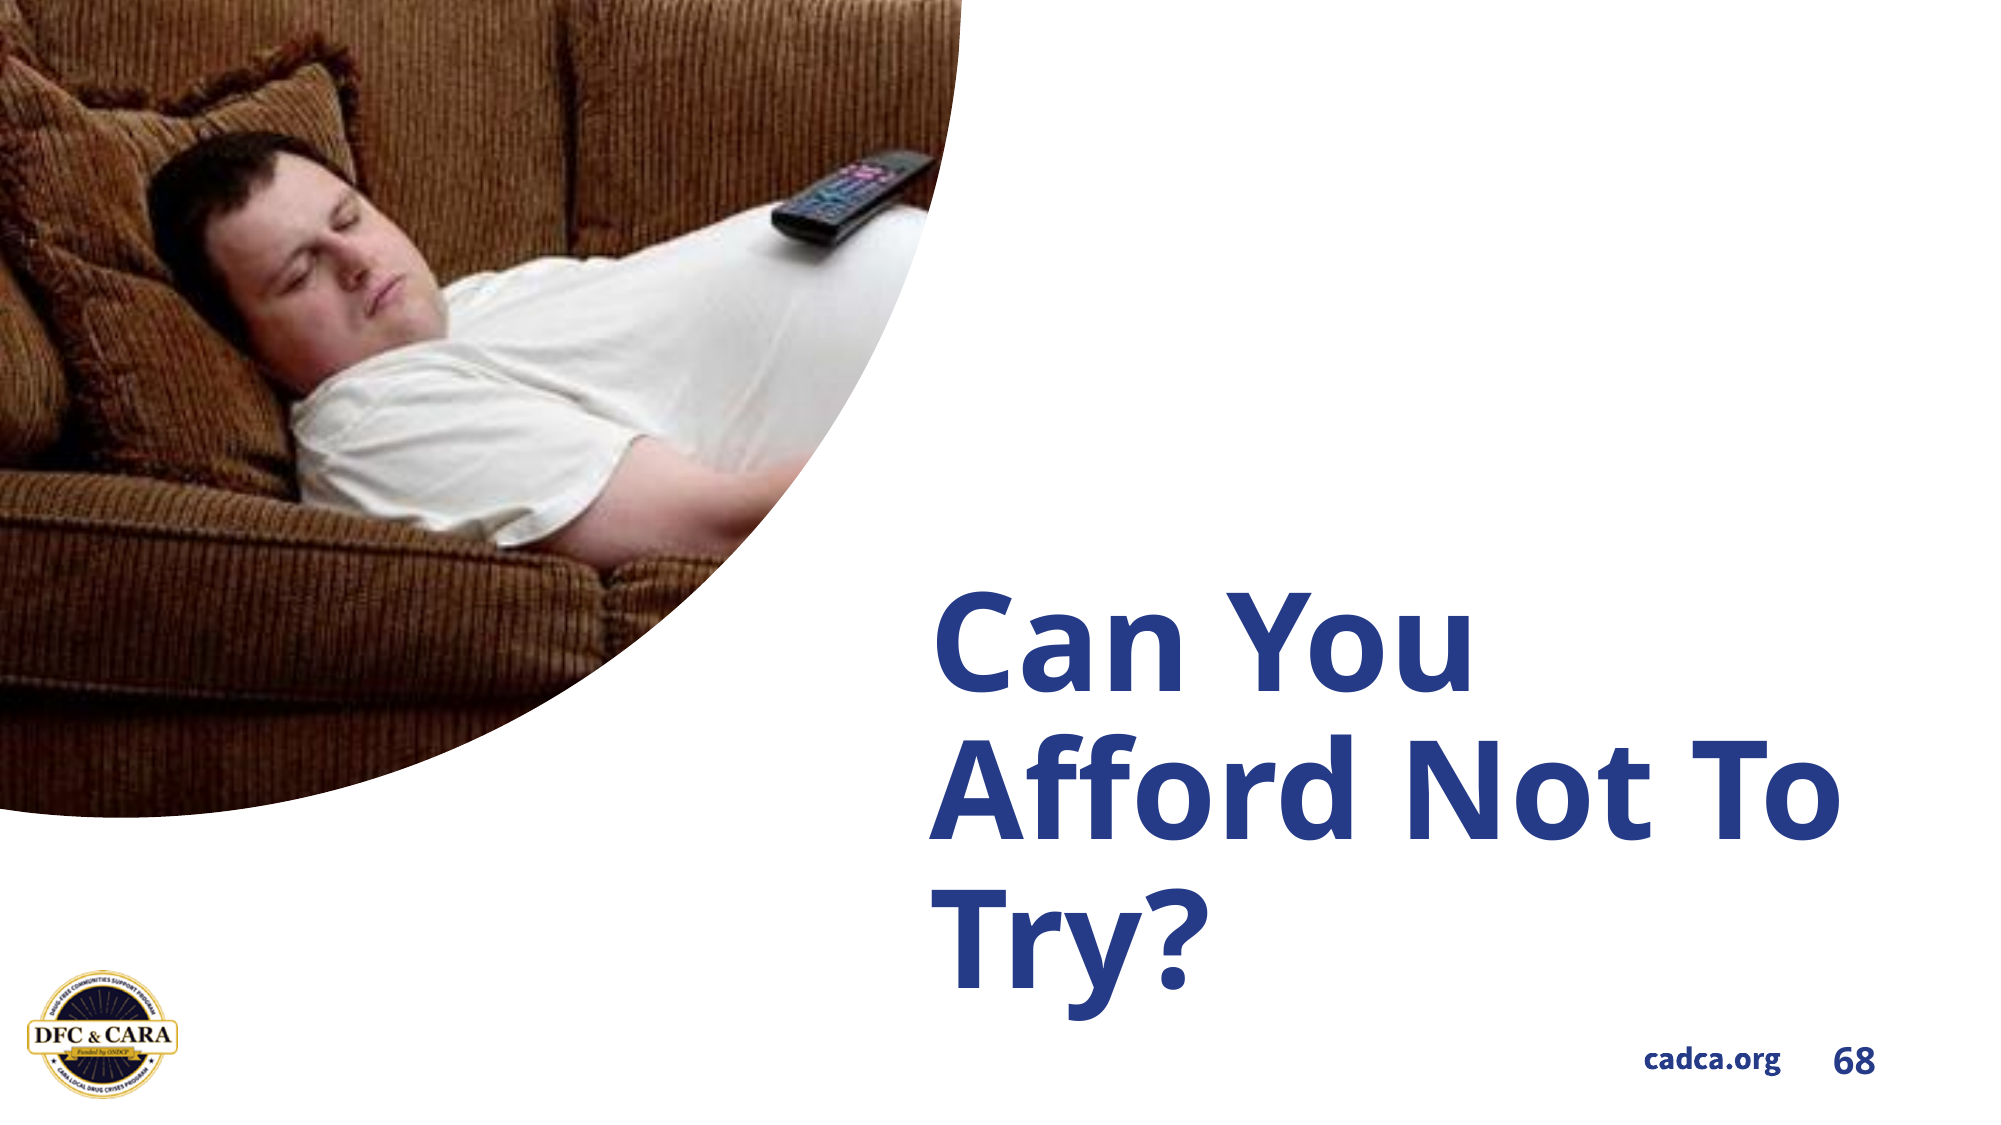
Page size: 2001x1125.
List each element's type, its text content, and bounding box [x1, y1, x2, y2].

picture [27, 970, 178, 1099]
picture [0, 0, 962, 818]
title Can You Afford Not To Try? [914, 673, 1922, 917]
